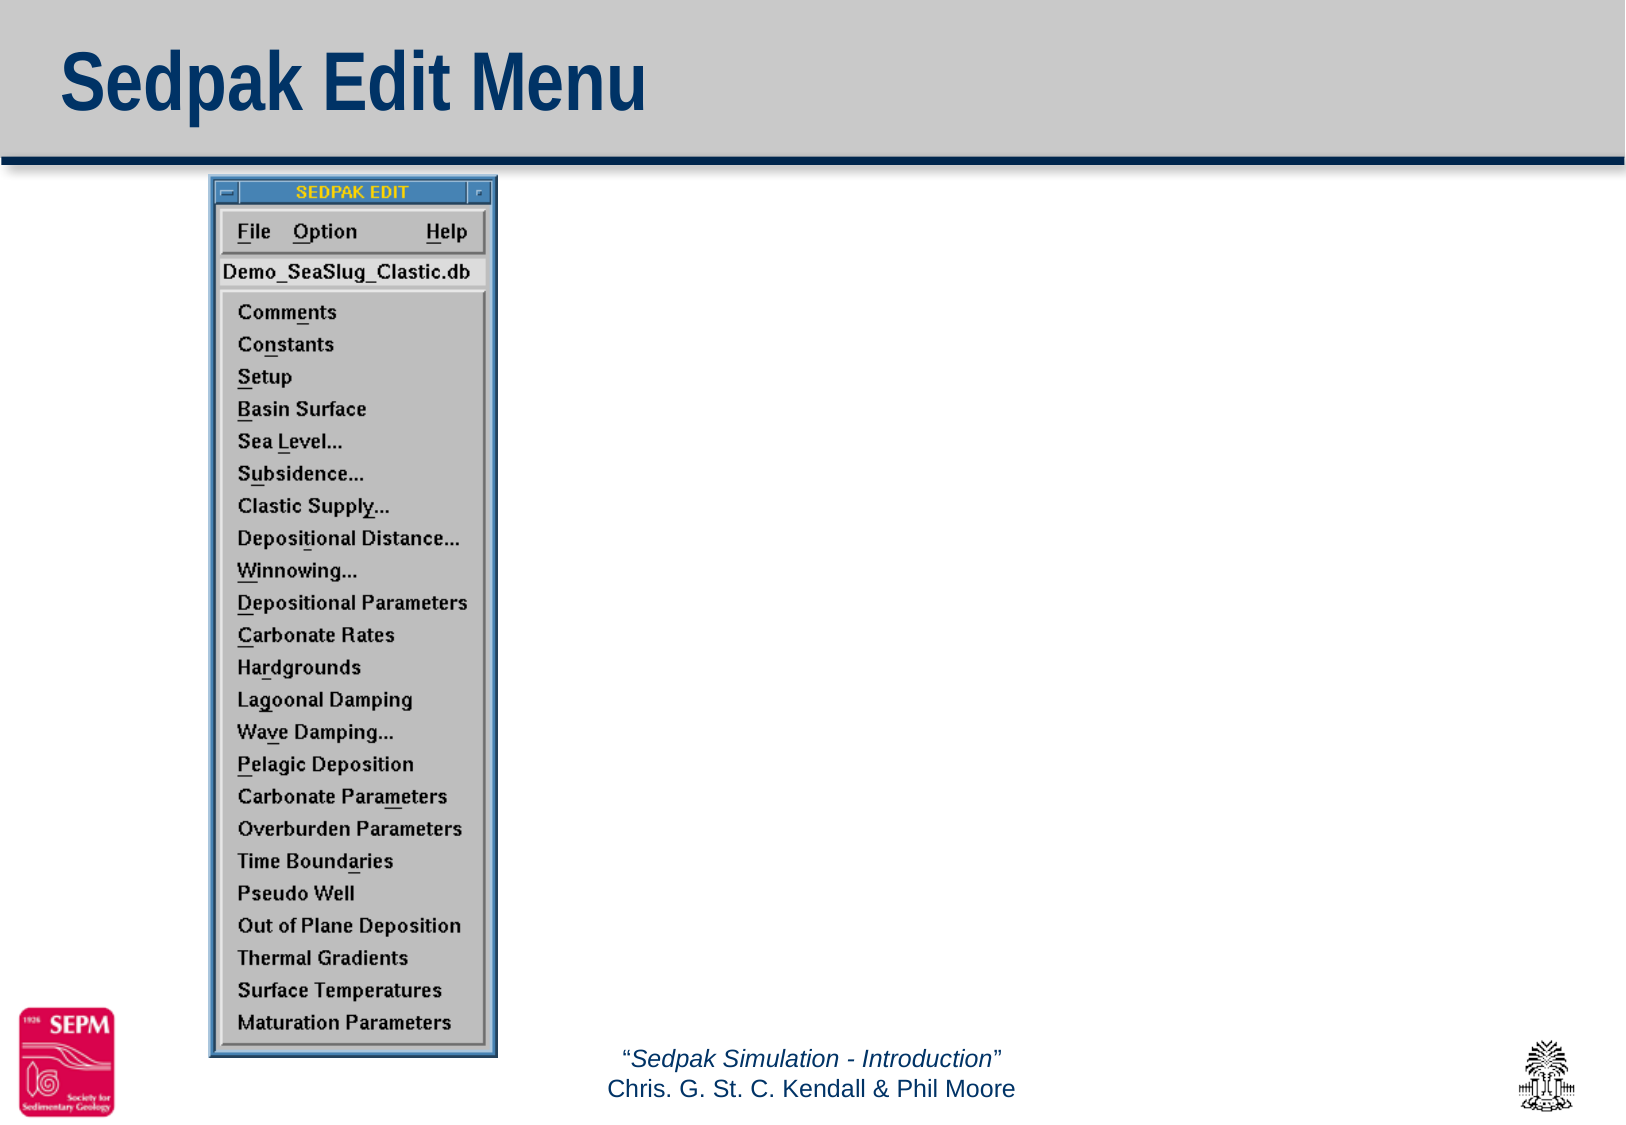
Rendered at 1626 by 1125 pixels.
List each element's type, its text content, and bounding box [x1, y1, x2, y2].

picture [1505, 1034, 1589, 1120]
picture [15, 1005, 119, 1120]
picture [208, 174, 499, 1058]
title Sedpak Edit Menu [45, 20, 1546, 146]
